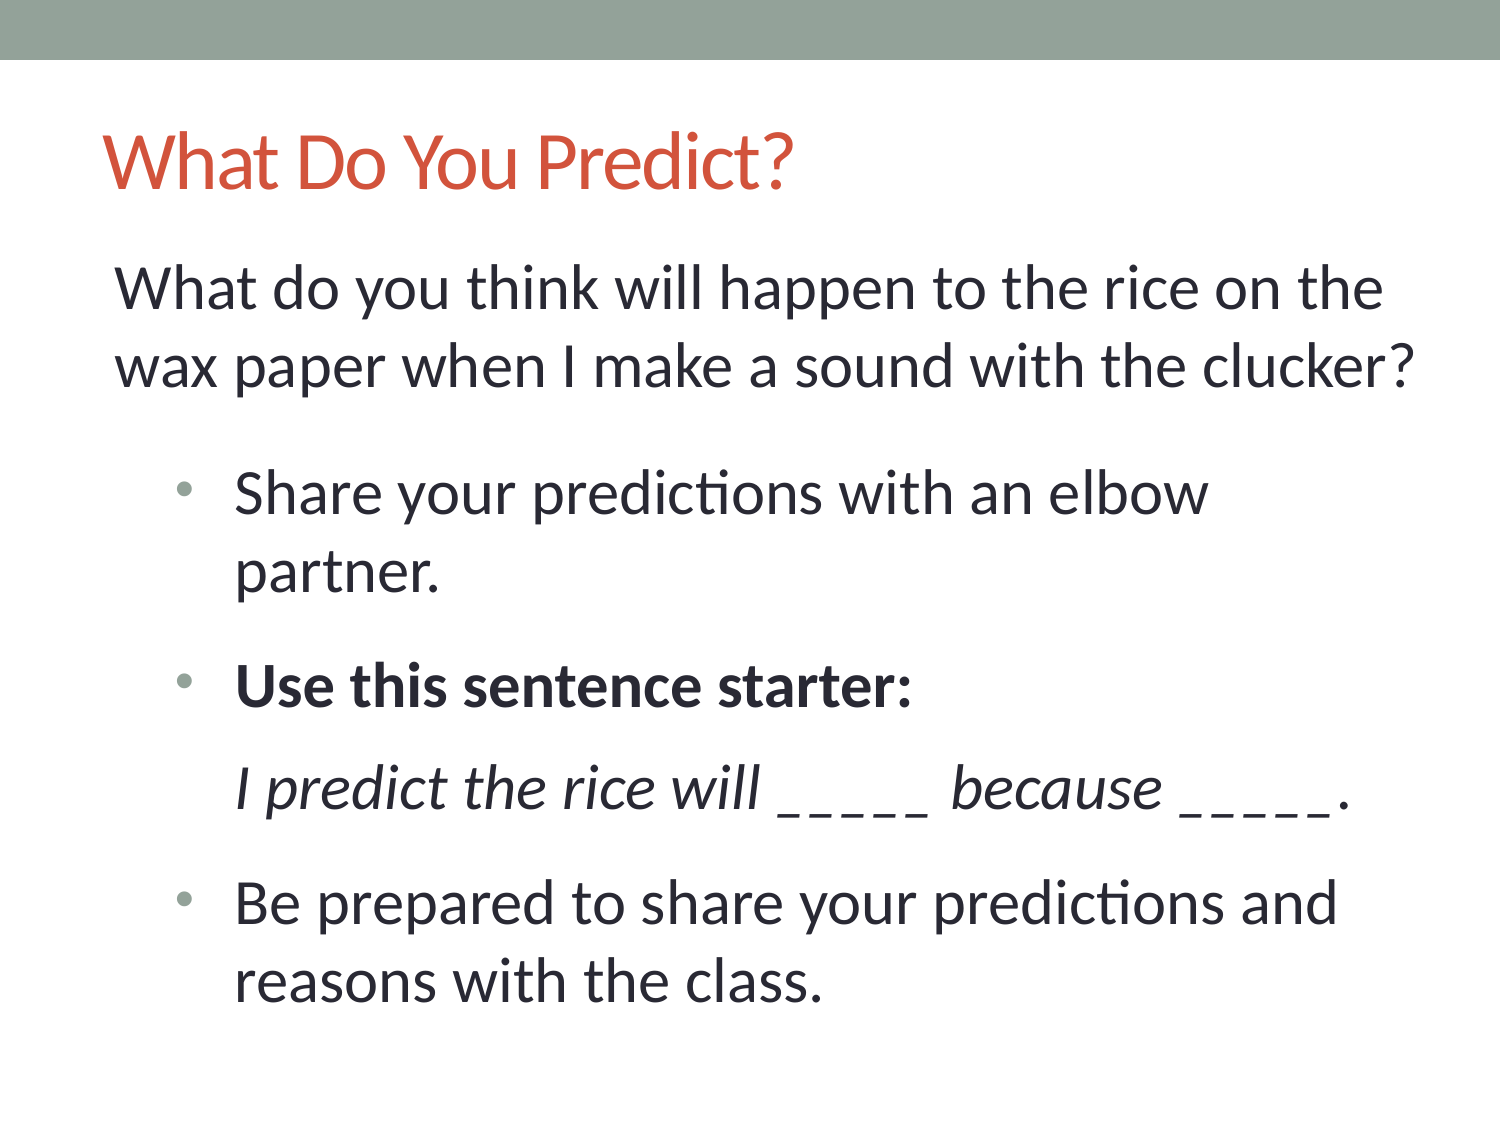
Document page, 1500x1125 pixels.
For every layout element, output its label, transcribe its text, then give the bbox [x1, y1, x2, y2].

list What do you think will happen to the rice on the wax paper when I make a sound with the clucker? Share your predictions with an elbow partner. Use this sentence starter: I predict the rice will _____ because _____. Be prepared to share your predictions and reasons with the class. [99, 237, 1438, 1075]
title What Do You Predict? [87, 75, 1413, 238]
